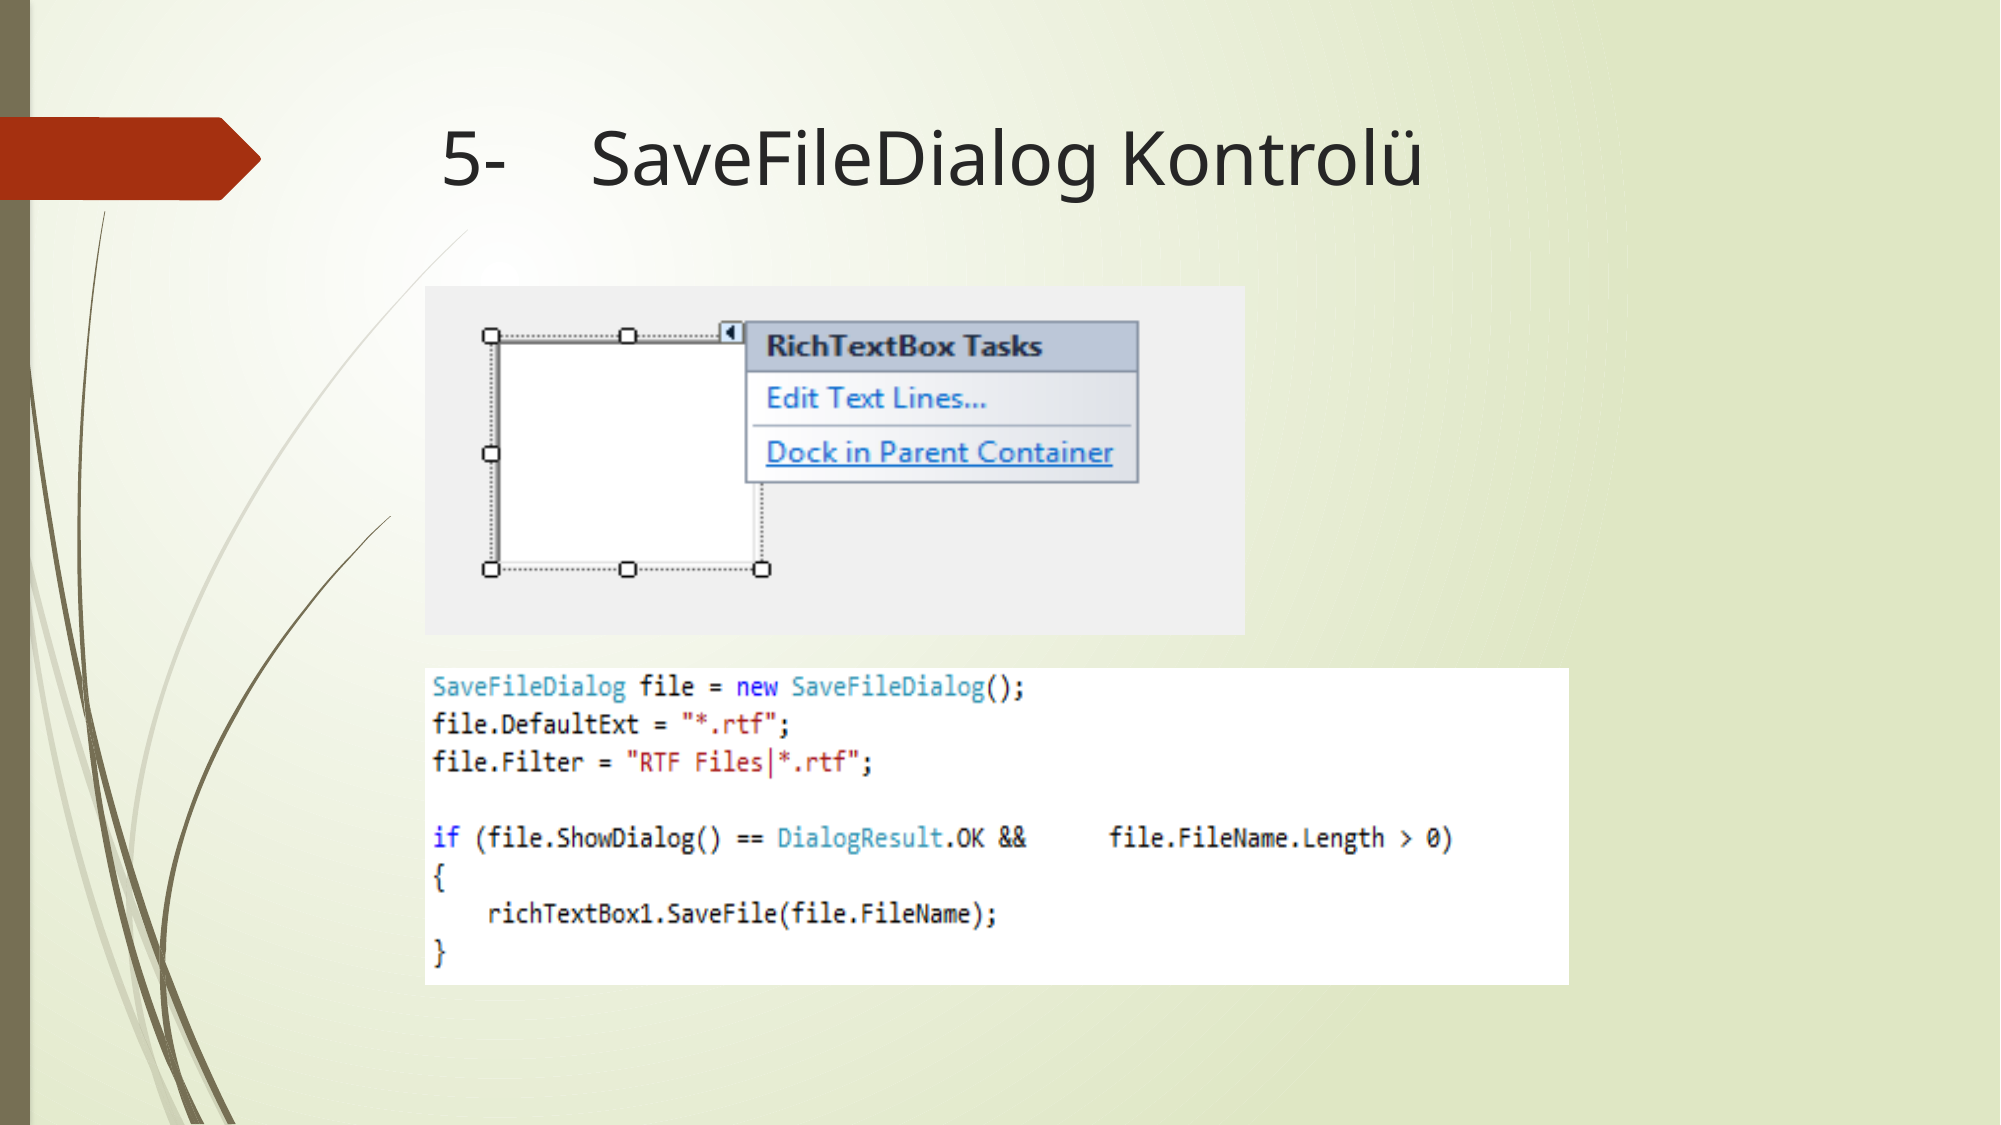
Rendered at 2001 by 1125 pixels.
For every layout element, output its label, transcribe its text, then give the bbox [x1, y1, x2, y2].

title 5- SaveFileDialog Kontrolü [425, 102, 1888, 313]
picture [425, 668, 1569, 985]
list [425, 286, 1245, 635]
